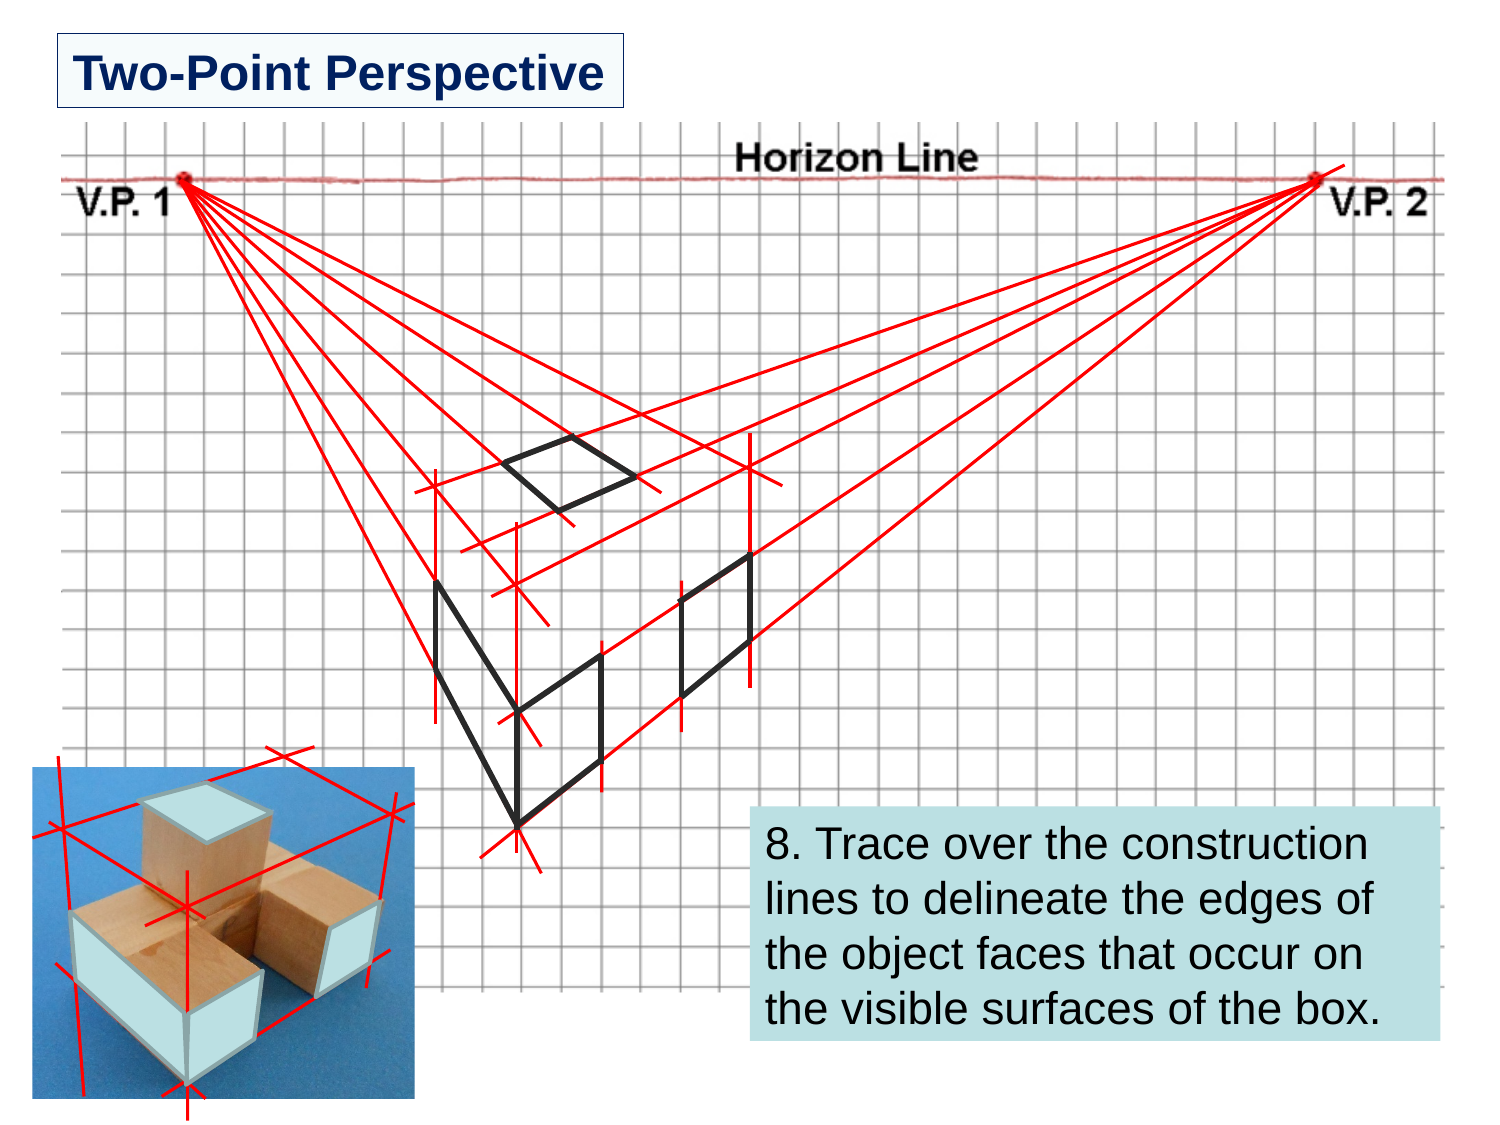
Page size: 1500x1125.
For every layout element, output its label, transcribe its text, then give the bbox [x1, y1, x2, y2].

picture [61, 121, 1451, 999]
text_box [180, 180, 458, 494]
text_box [516, 654, 603, 713]
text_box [180, 500, 455, 528]
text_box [681, 640, 751, 698]
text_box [420, 755, 542, 874]
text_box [460, 180, 1319, 553]
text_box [516, 759, 603, 826]
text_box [32, 746, 415, 1121]
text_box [491, 164, 1345, 597]
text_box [678, 554, 751, 603]
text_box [547, 560, 676, 725]
text_box 8. Trace over the construction lines to delineate the edges of the object faces that occur on the visible surfaces of the box. [749, 1007, 1441, 1041]
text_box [180, 534, 542, 747]
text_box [504, 435, 569, 463]
text_box Two-Point Perspective [57, 33, 624, 108]
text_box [685, 559, 1319, 725]
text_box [555, 476, 637, 513]
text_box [501, 469, 560, 513]
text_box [435, 580, 518, 668]
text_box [435, 669, 512, 826]
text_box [547, 732, 1320, 859]
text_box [570, 435, 637, 478]
